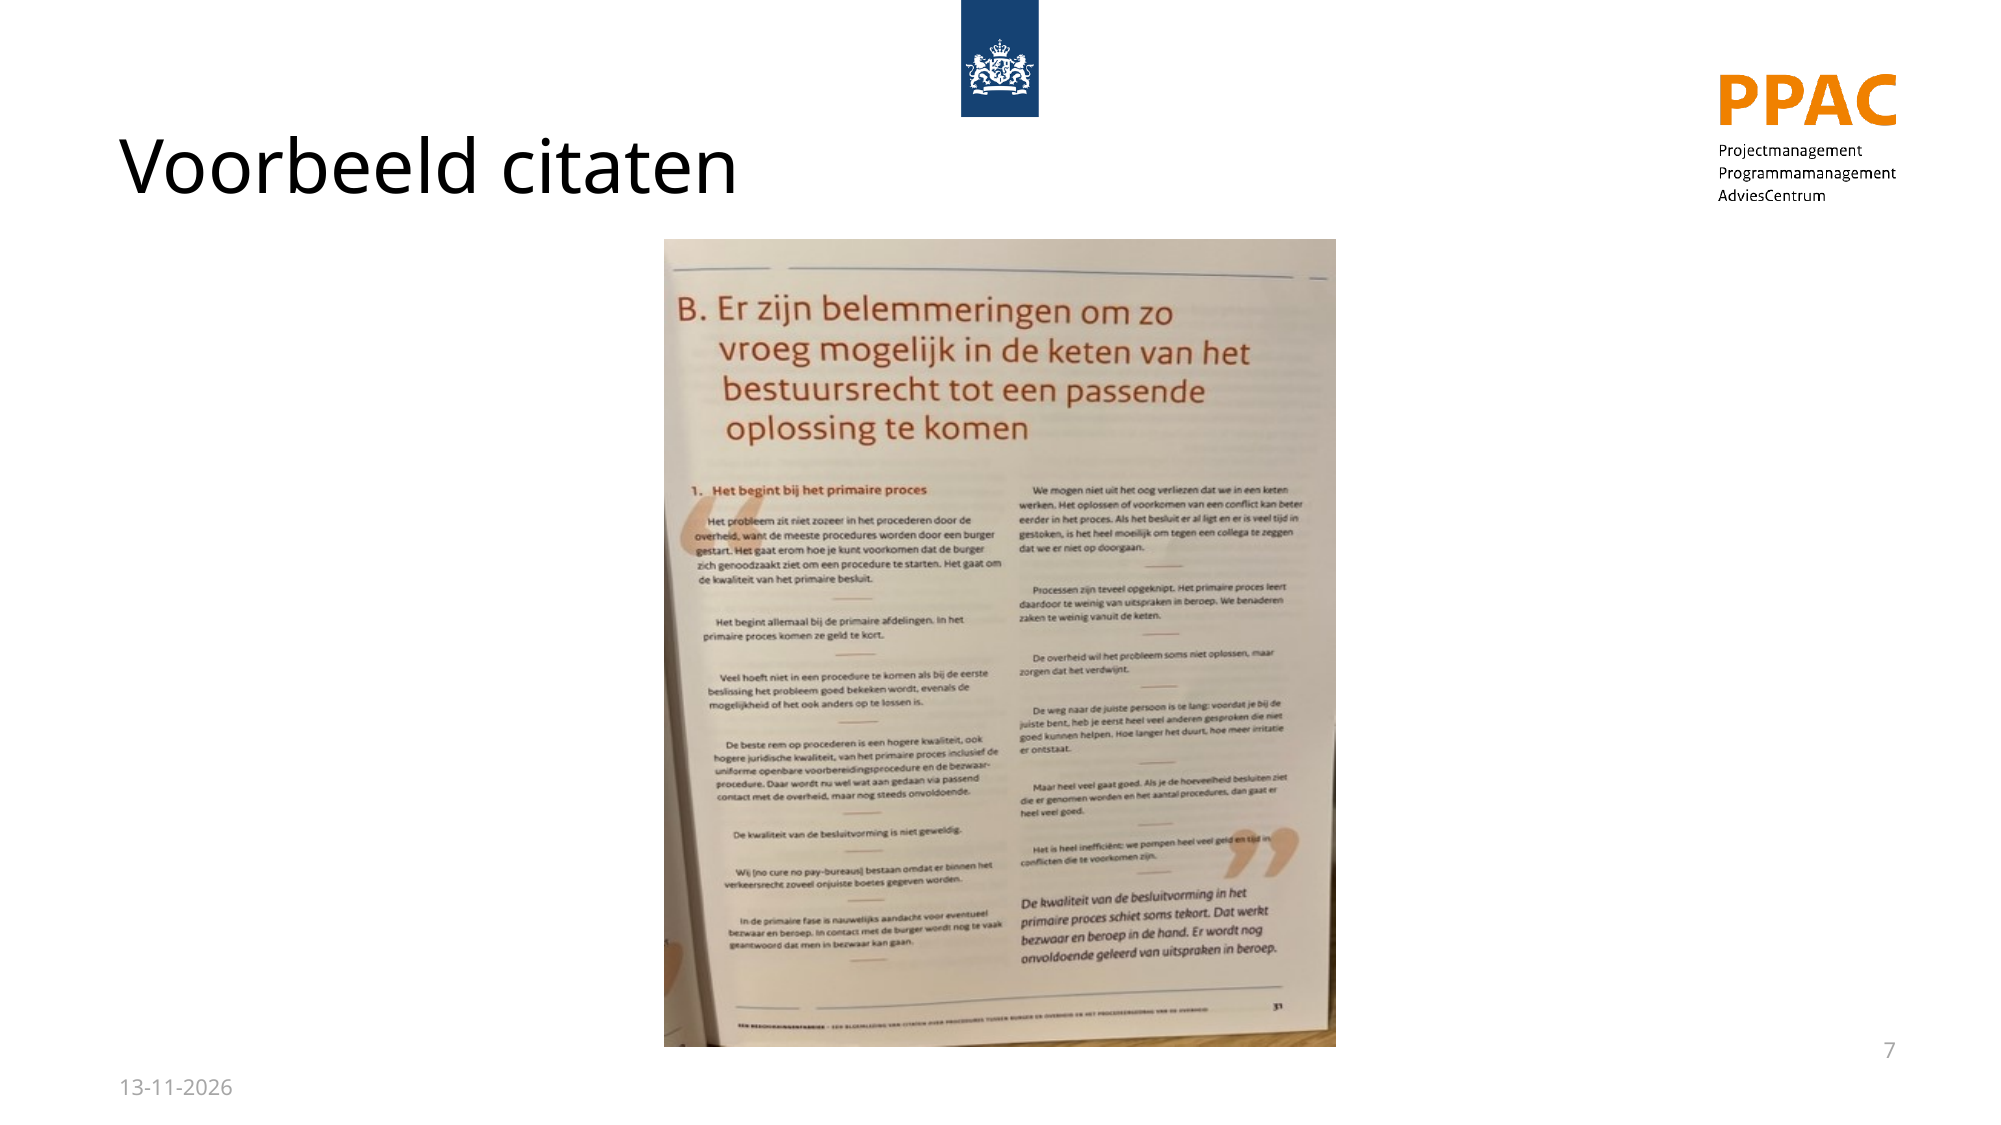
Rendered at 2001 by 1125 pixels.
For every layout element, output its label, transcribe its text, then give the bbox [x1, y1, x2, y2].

title Voorbeeld citaten [104, 62, 1897, 218]
slide_number 7 [1074, 1020, 1897, 1074]
picture [924, 0, 1075, 62]
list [664, 239, 1336, 1047]
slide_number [104, 1073, 925, 1117]
